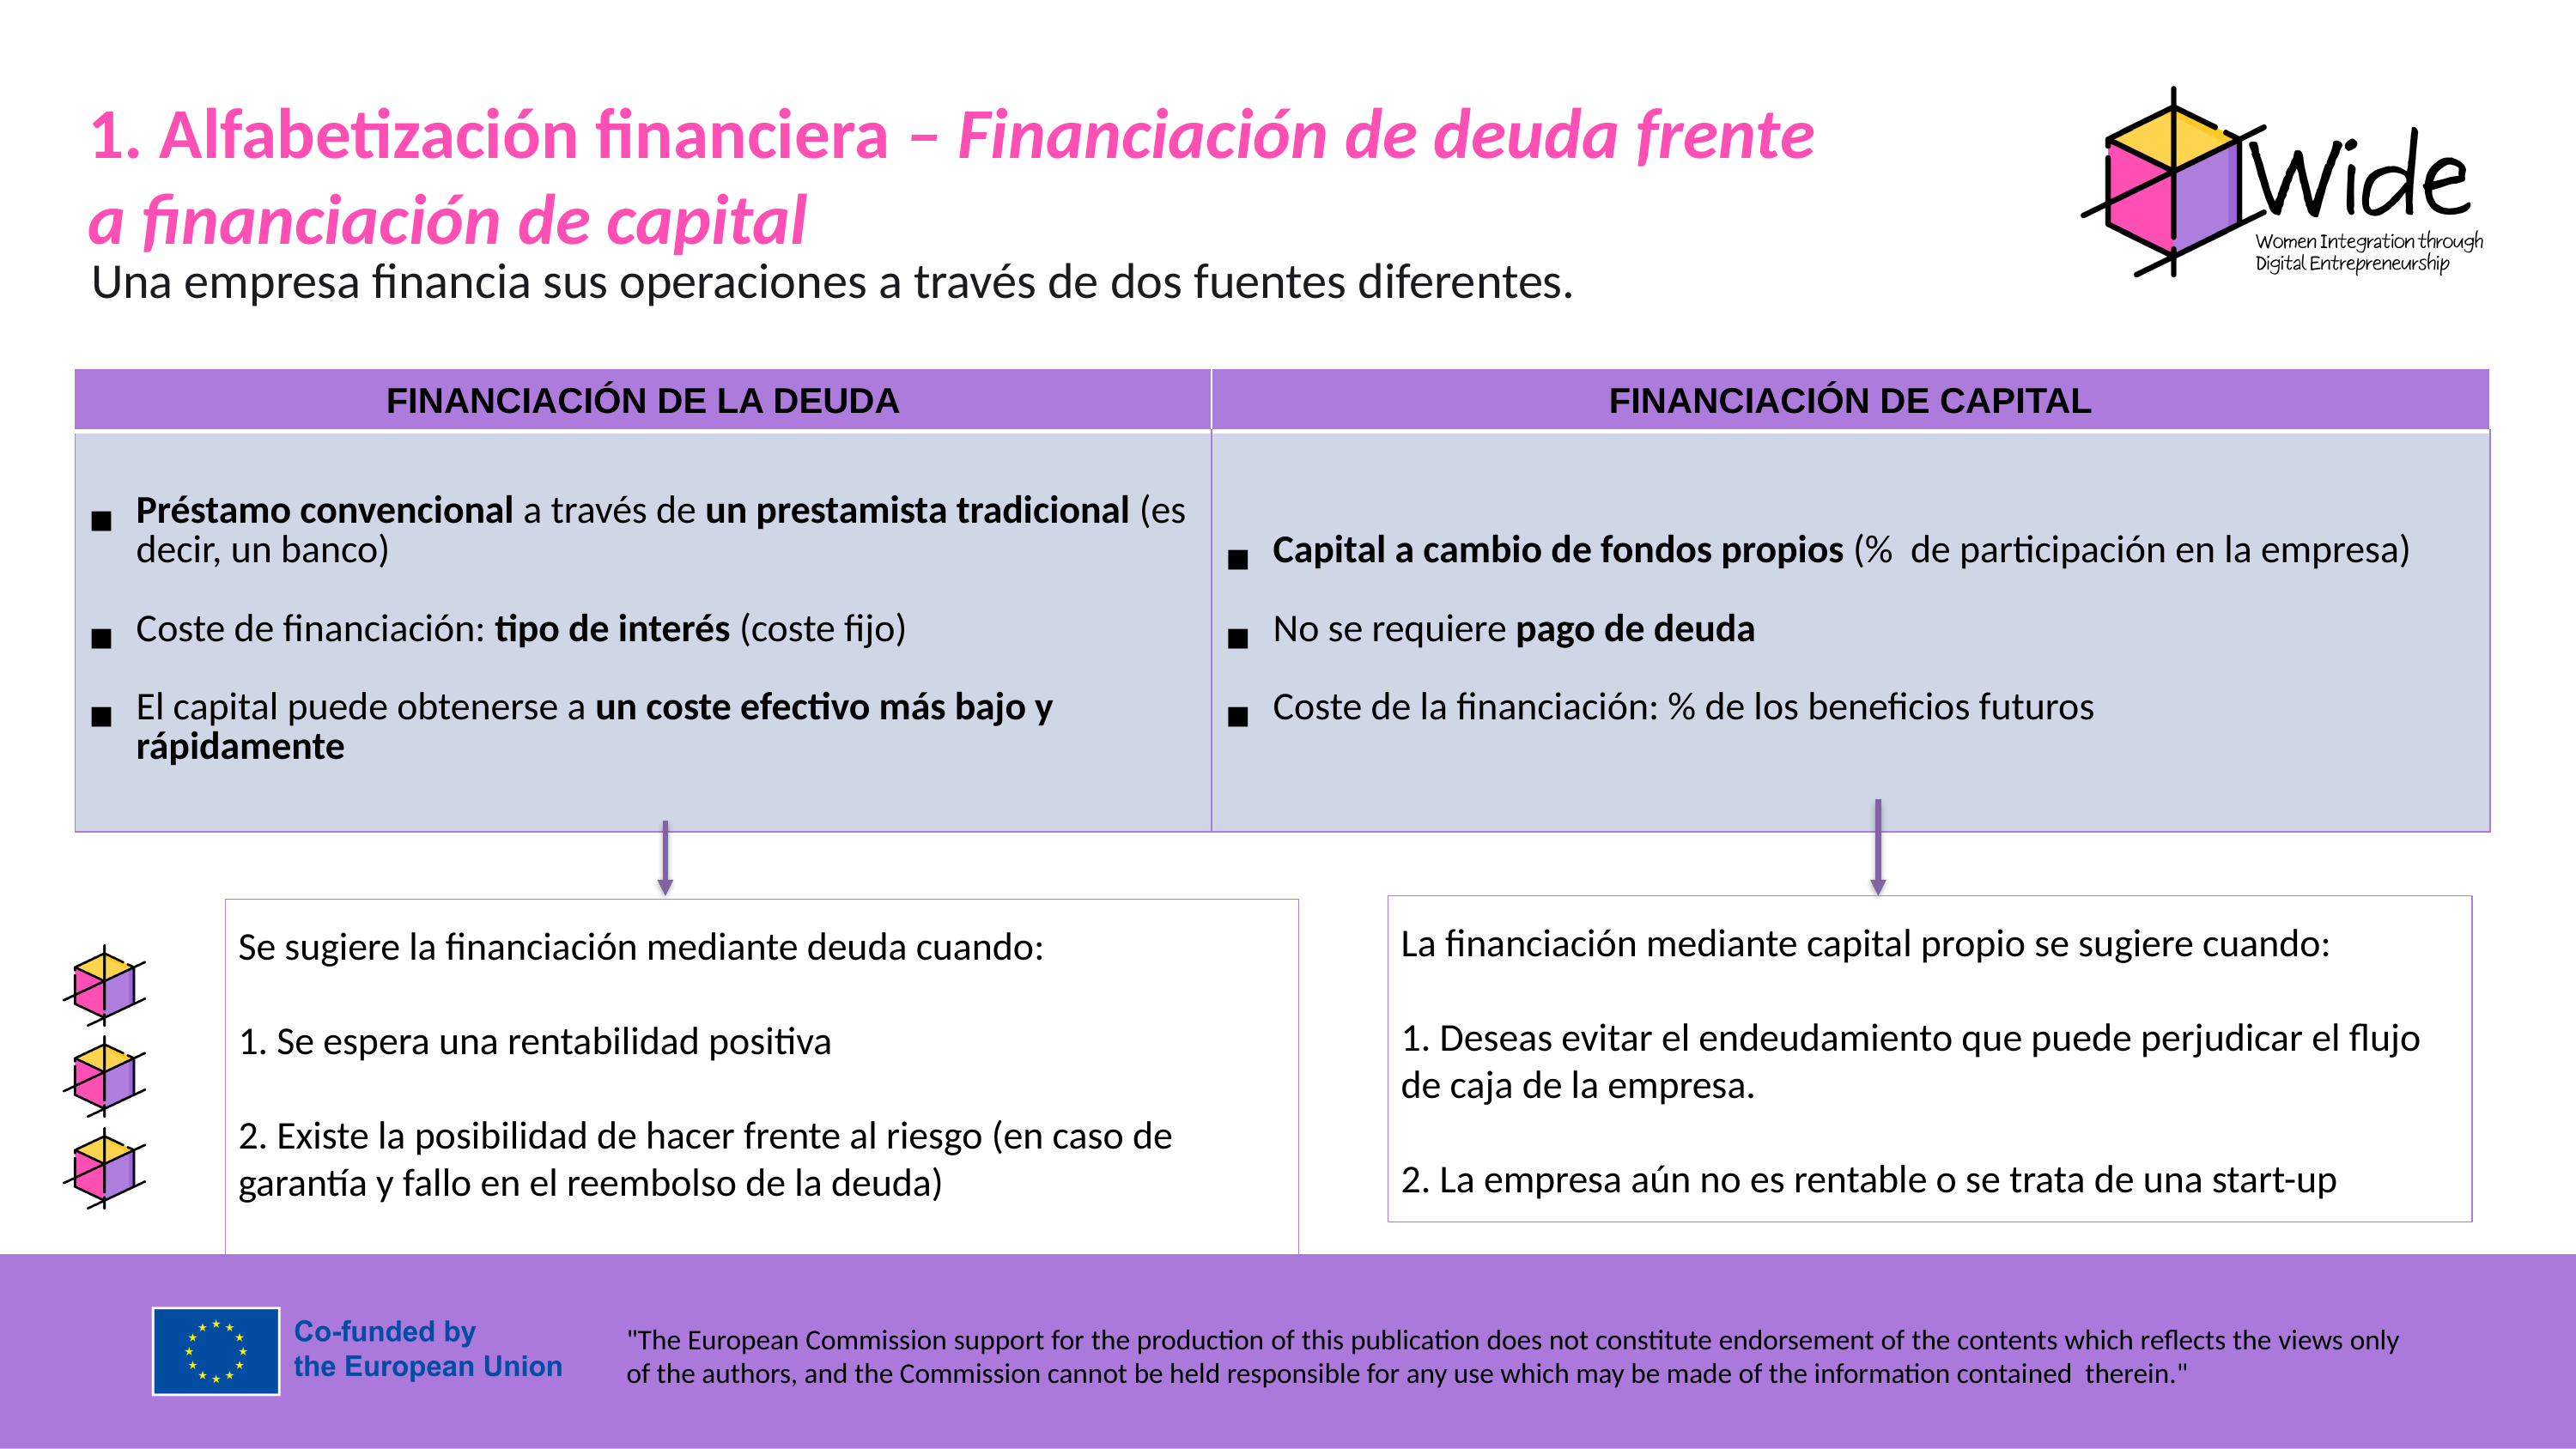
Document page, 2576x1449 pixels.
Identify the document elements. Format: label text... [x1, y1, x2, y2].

table_header FINANCIACIÓN DE CAPITAL [1212, 371, 2489, 429]
text_box Una empresa financia sus operaciones a través de dos fuentes diferentes. [78, 241, 2050, 369]
table_header FINANCIACIÓN DE LA DEUDA [76, 371, 1211, 429]
picture [63, 1127, 146, 1210]
picture [63, 944, 146, 1027]
table_cell Préstamo convencional a través de un prestamista tradicional (es decir, un banco) Coste de financiación: tipo de interés (coste fijo) El capital puede obtenerse a un coste efectivo más bajo y rápidamente [76, 433, 1211, 831]
text_box La financiación mediante capital propio se sugiere cuando: 1. Deseas evitar el endeudamiento que puede perjudicar el flujo de caja de la empresa. 2. La empresa aún no es rentable o se trata de una start-up [1388, 895, 2473, 1222]
picture [149, 1304, 593, 1399]
text_box 1. Alfabetización financiera – Financiación de deuda frente a financiación de capital [75, 80, 1836, 265]
picture [63, 1035, 146, 1118]
picture [2017, 27, 2552, 336]
table_cell Capital a cambio de fondos propios (% de participación en la empresa) No se requiere pago de deuda Coste de la financiación: % de los beneficios futuros [1212, 433, 2489, 831]
text_box Se sugiere la financiación mediante deuda cuando: 1. Se espera una rentabilidad positiva 2. Existe la posibilidad de hacer frente al riesgo (en caso de garantía y fallo en el reembolso de la deuda) [225, 899, 1299, 1256]
